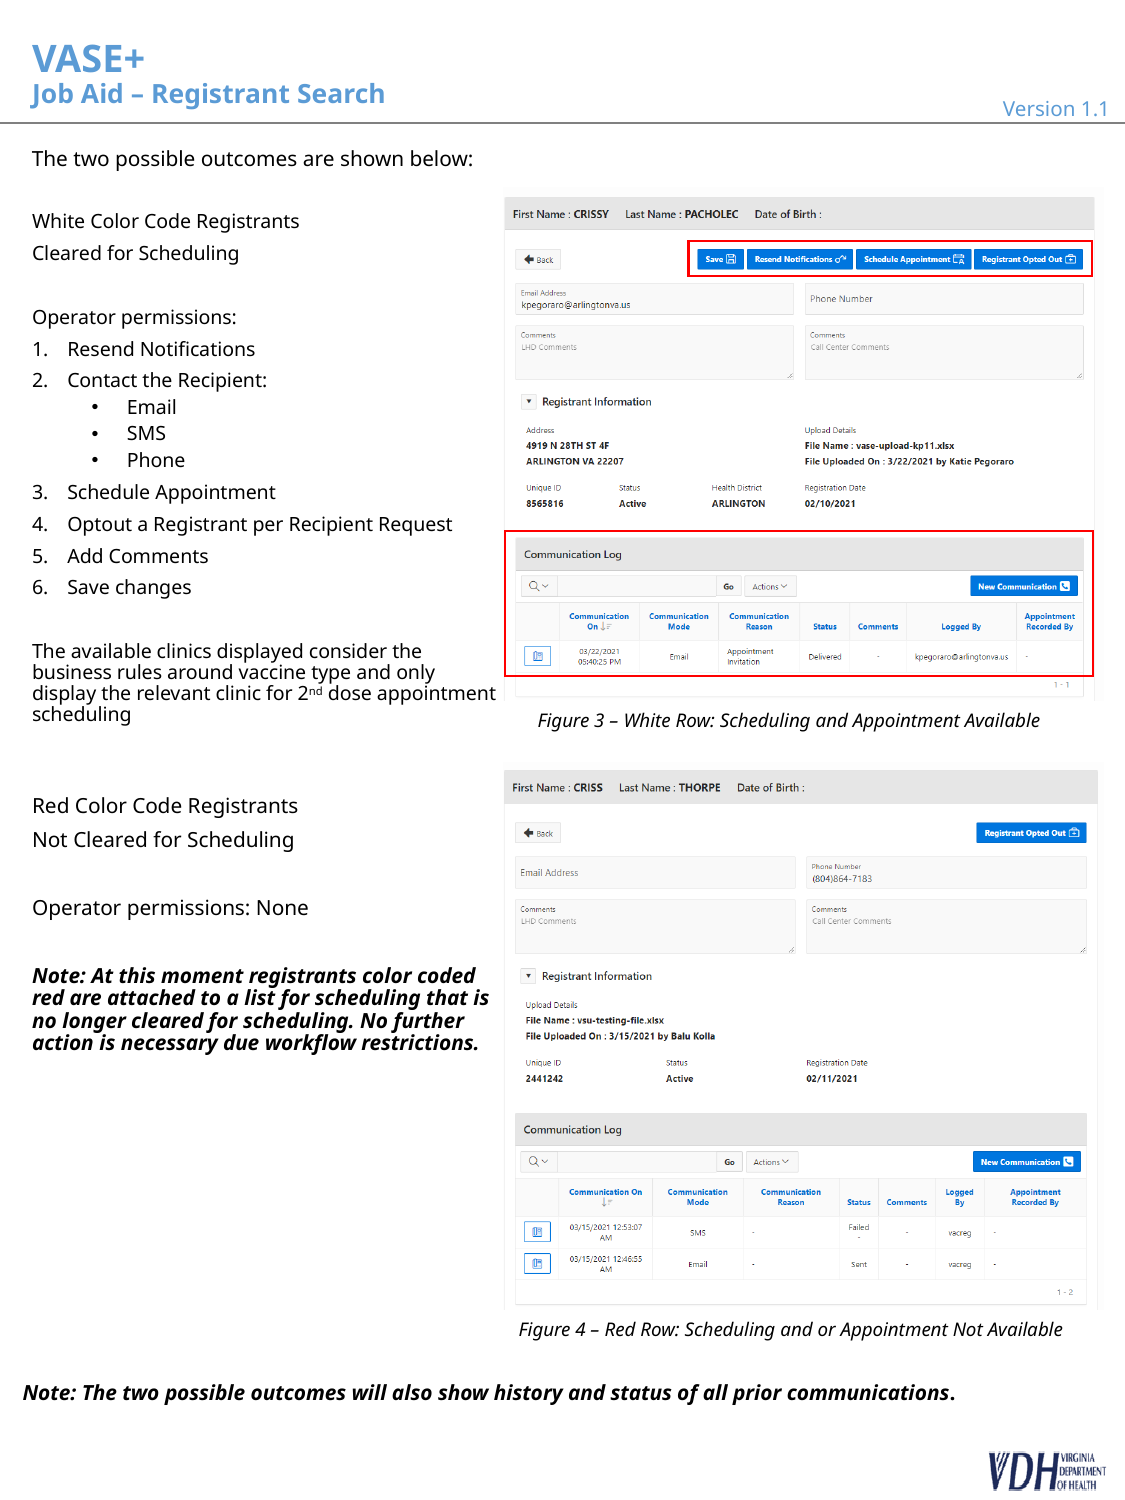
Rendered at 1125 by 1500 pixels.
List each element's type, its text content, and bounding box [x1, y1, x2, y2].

picture [503, 187, 1104, 701]
list White Color Code Registrants Cleared for Scheduling Operator permissions: Resend Notifications Contact the Recipient: Email SMS Phone Schedule Appointment Optout a Registrant per Recipient Request Add Comments Save changes The available clinics displayed consider the business rules around vaccine type and only display the relevant clinic for 2nd dose appointment scheduling [17, 204, 517, 740]
text_box Red Color Code Registrants Not Cleared for Scheduling Operator permissions: None Note: At this moment registrants color coded red are attached to a list for scheduling that is no longer cleared for scheduling. No further action is necessary due workflow restrictions. [17, 787, 503, 1248]
text_box The two possible outcomes are shown below: [17, 137, 1068, 178]
text_box Note: The two possible outcomes will also show history and status of all prior communications. [7, 1372, 1058, 1413]
picture [987, 1444, 1108, 1494]
text_box Version 1.1 [667, 43, 1125, 129]
title VASE+ Job Aid – Registrant Search [17, 32, 475, 118]
text_box Figure 3 – White Row: Scheduling and Appointment Available [522, 701, 1061, 740]
text_box Figure 4 – Red Row: Scheduling and or Appointment Not Available [503, 1310, 1080, 1348]
picture [503, 762, 1104, 1310]
